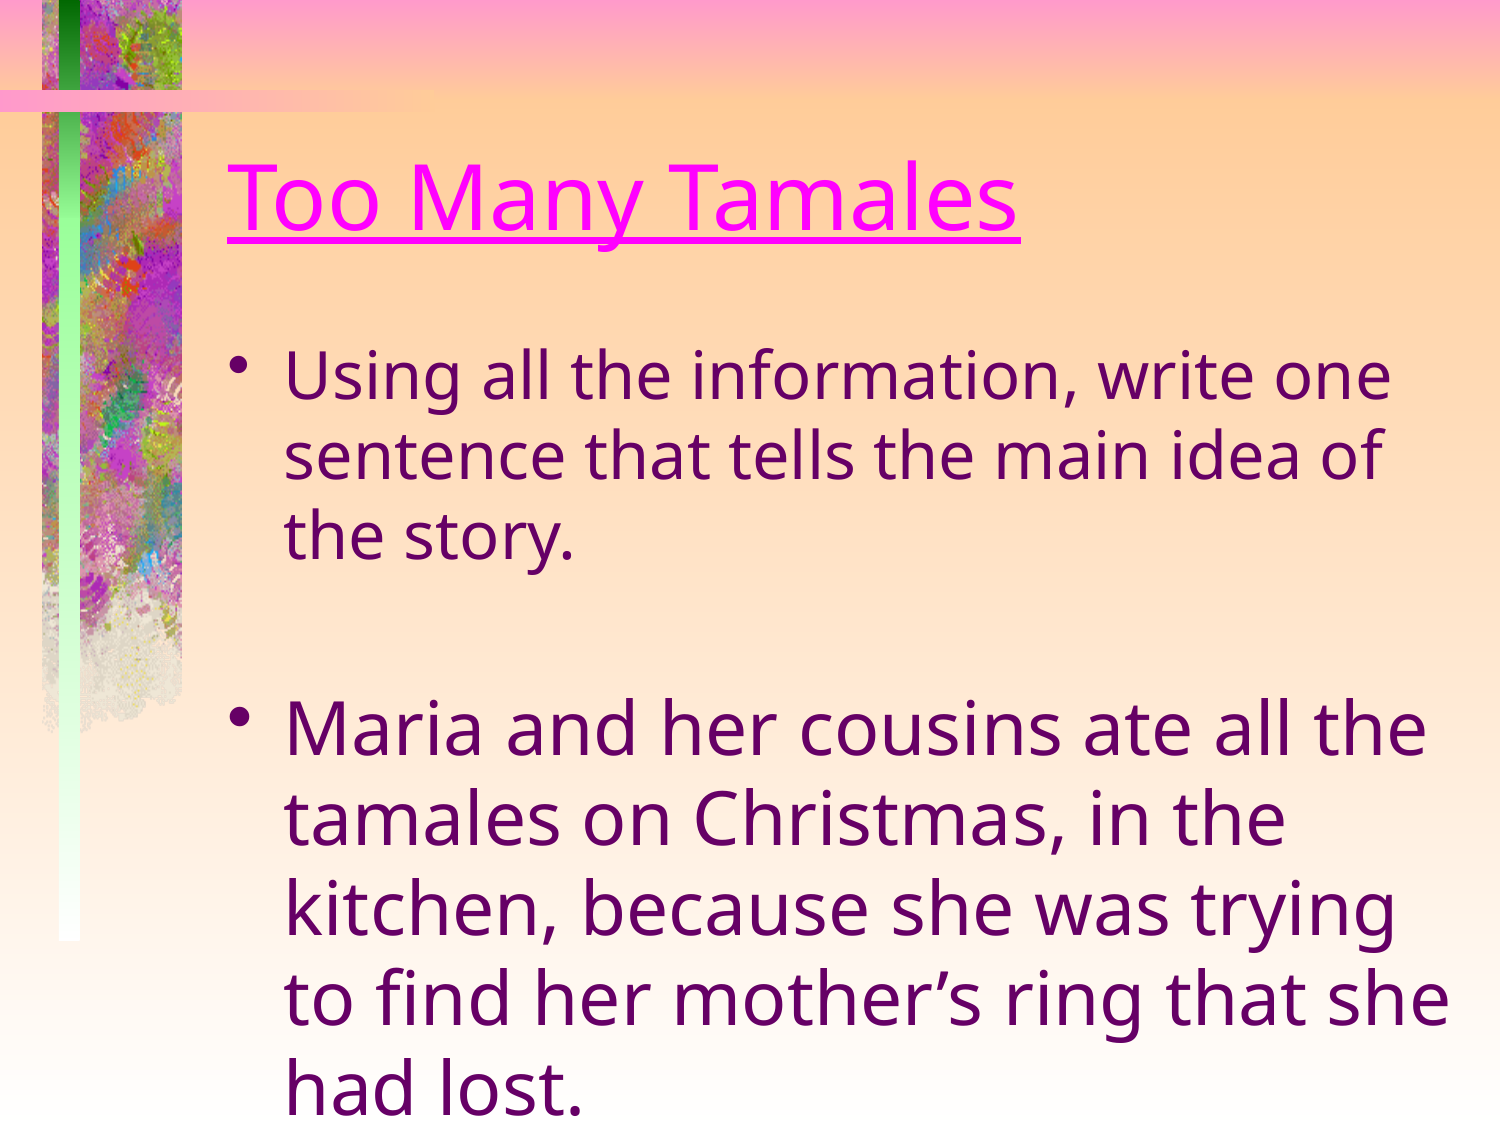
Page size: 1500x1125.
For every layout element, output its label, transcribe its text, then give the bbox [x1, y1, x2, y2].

picture [80, 111, 182, 821]
list Using all the information, write one sentence that tells the main idea of the story. Maria and her cousins ate all the tamales on Christmas, in the kitchen, because she was trying to find her mother’s ring that she had lost. [212, 324, 1488, 1001]
picture [80, 0, 182, 90]
picture [42, 0, 59, 90]
title Too Many Tamales [212, 99, 1488, 288]
picture [42, 111, 59, 821]
